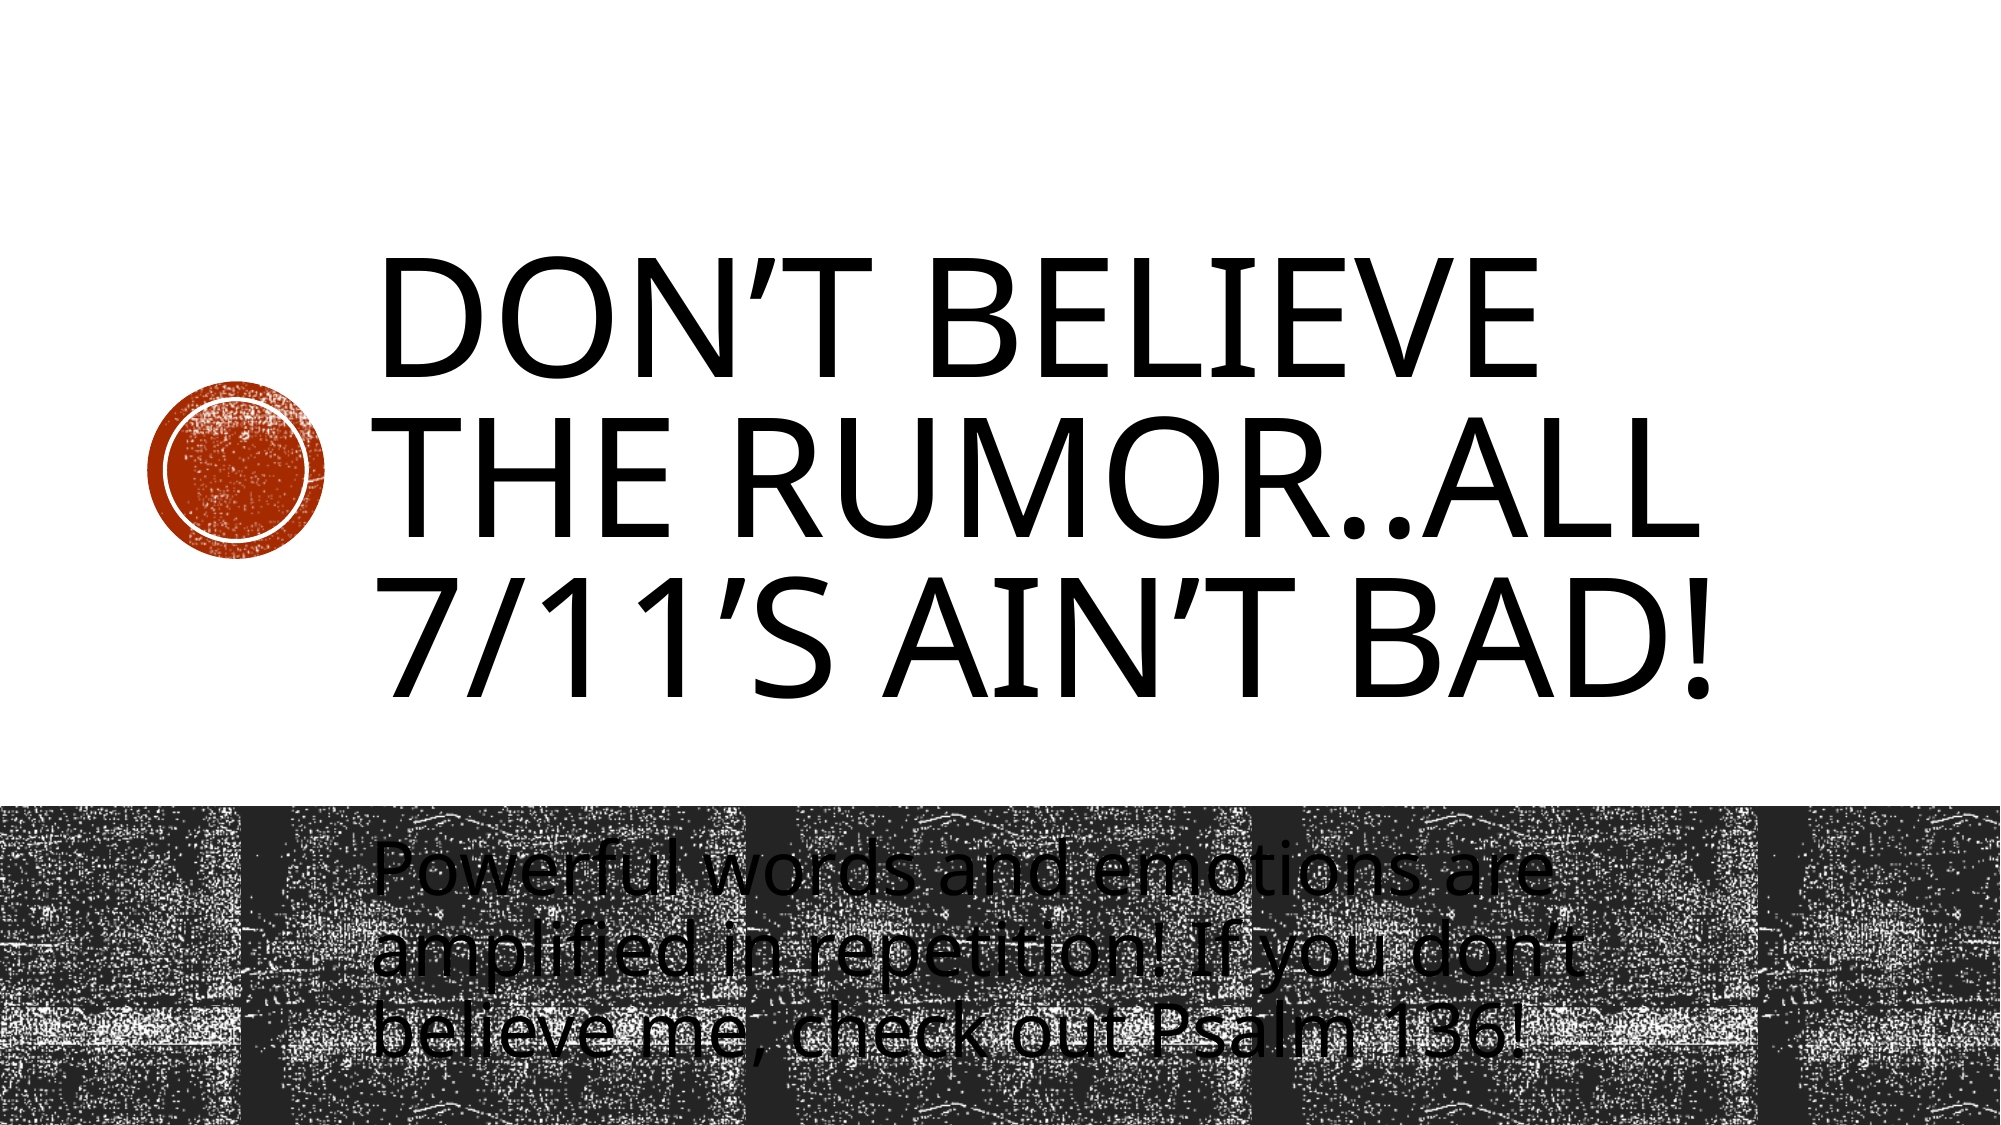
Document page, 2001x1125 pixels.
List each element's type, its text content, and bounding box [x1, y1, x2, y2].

title Don’t believe the rumor..all 7/11’s ain’t bad! [355, 201, 1878, 779]
list Powerful words and emotions are amplified in repetition! If you don’t believe me, check out Psalm 136! [355, 823, 1841, 999]
